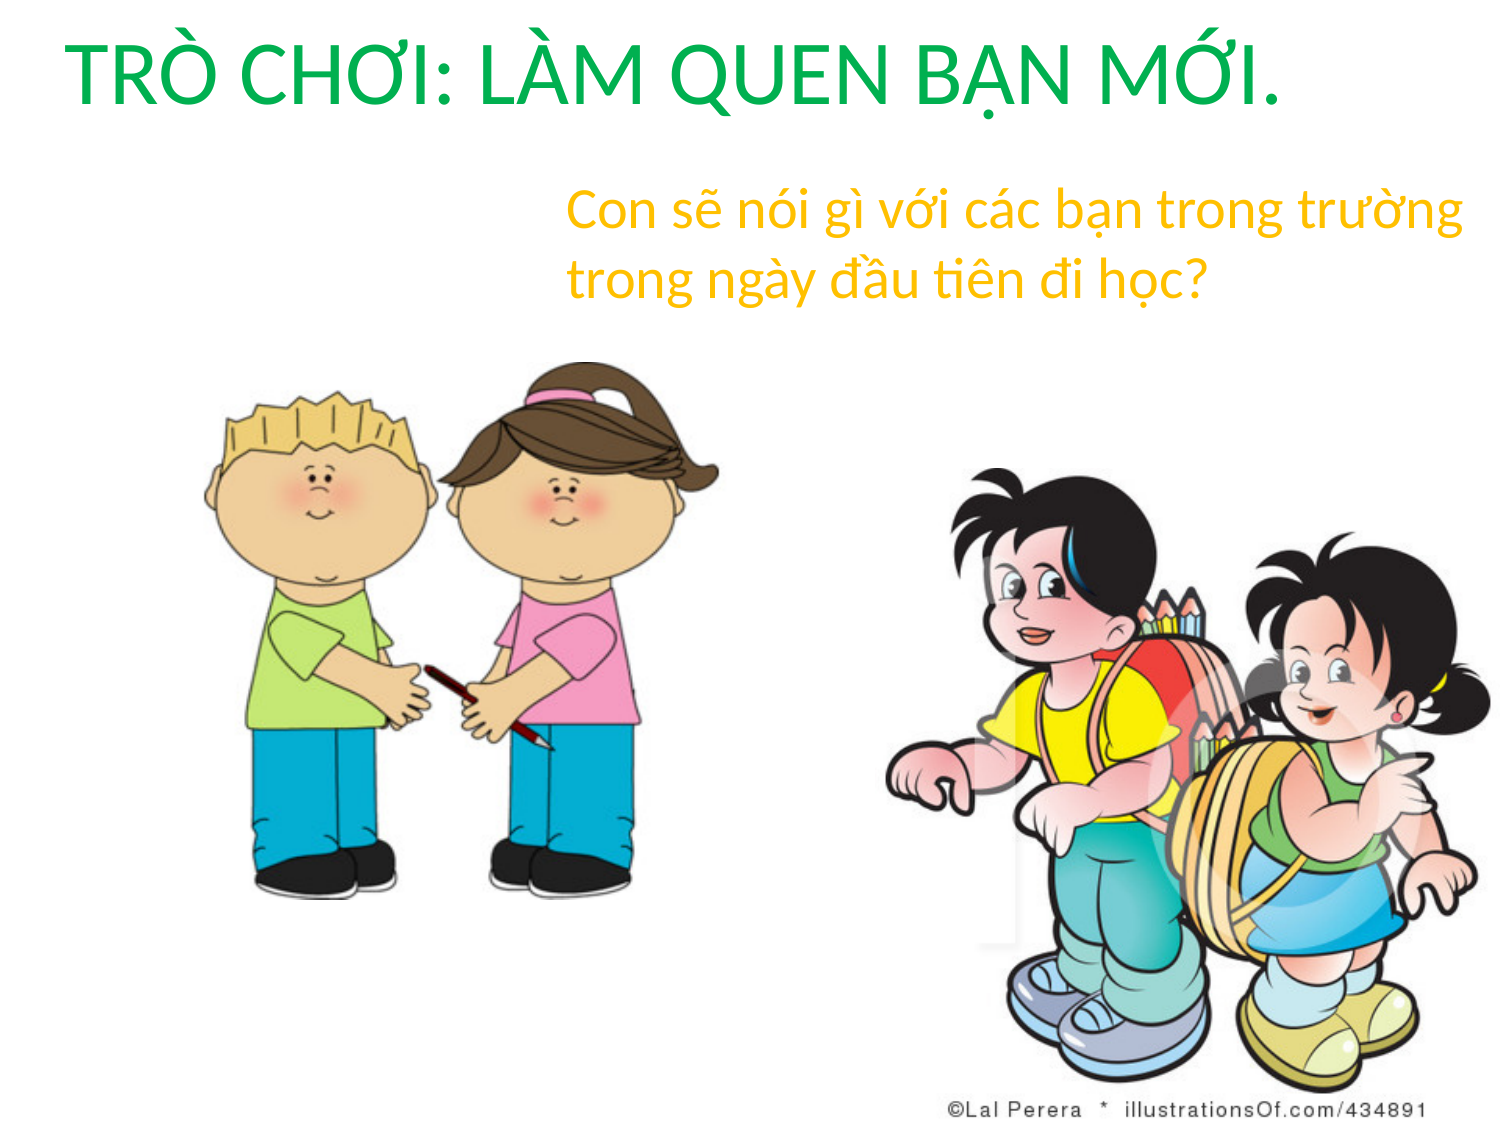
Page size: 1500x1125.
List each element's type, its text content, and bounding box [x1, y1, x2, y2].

title TRÒ CHƠI: LÀM QUEN BẠN MỚI. [0, 0, 1350, 163]
picture [874, 468, 1500, 1125]
picture [174, 362, 751, 901]
text_box Con sẽ nói gì với các bạn trong trường trong ngày đầu tiên đi học? [551, 162, 1500, 363]
